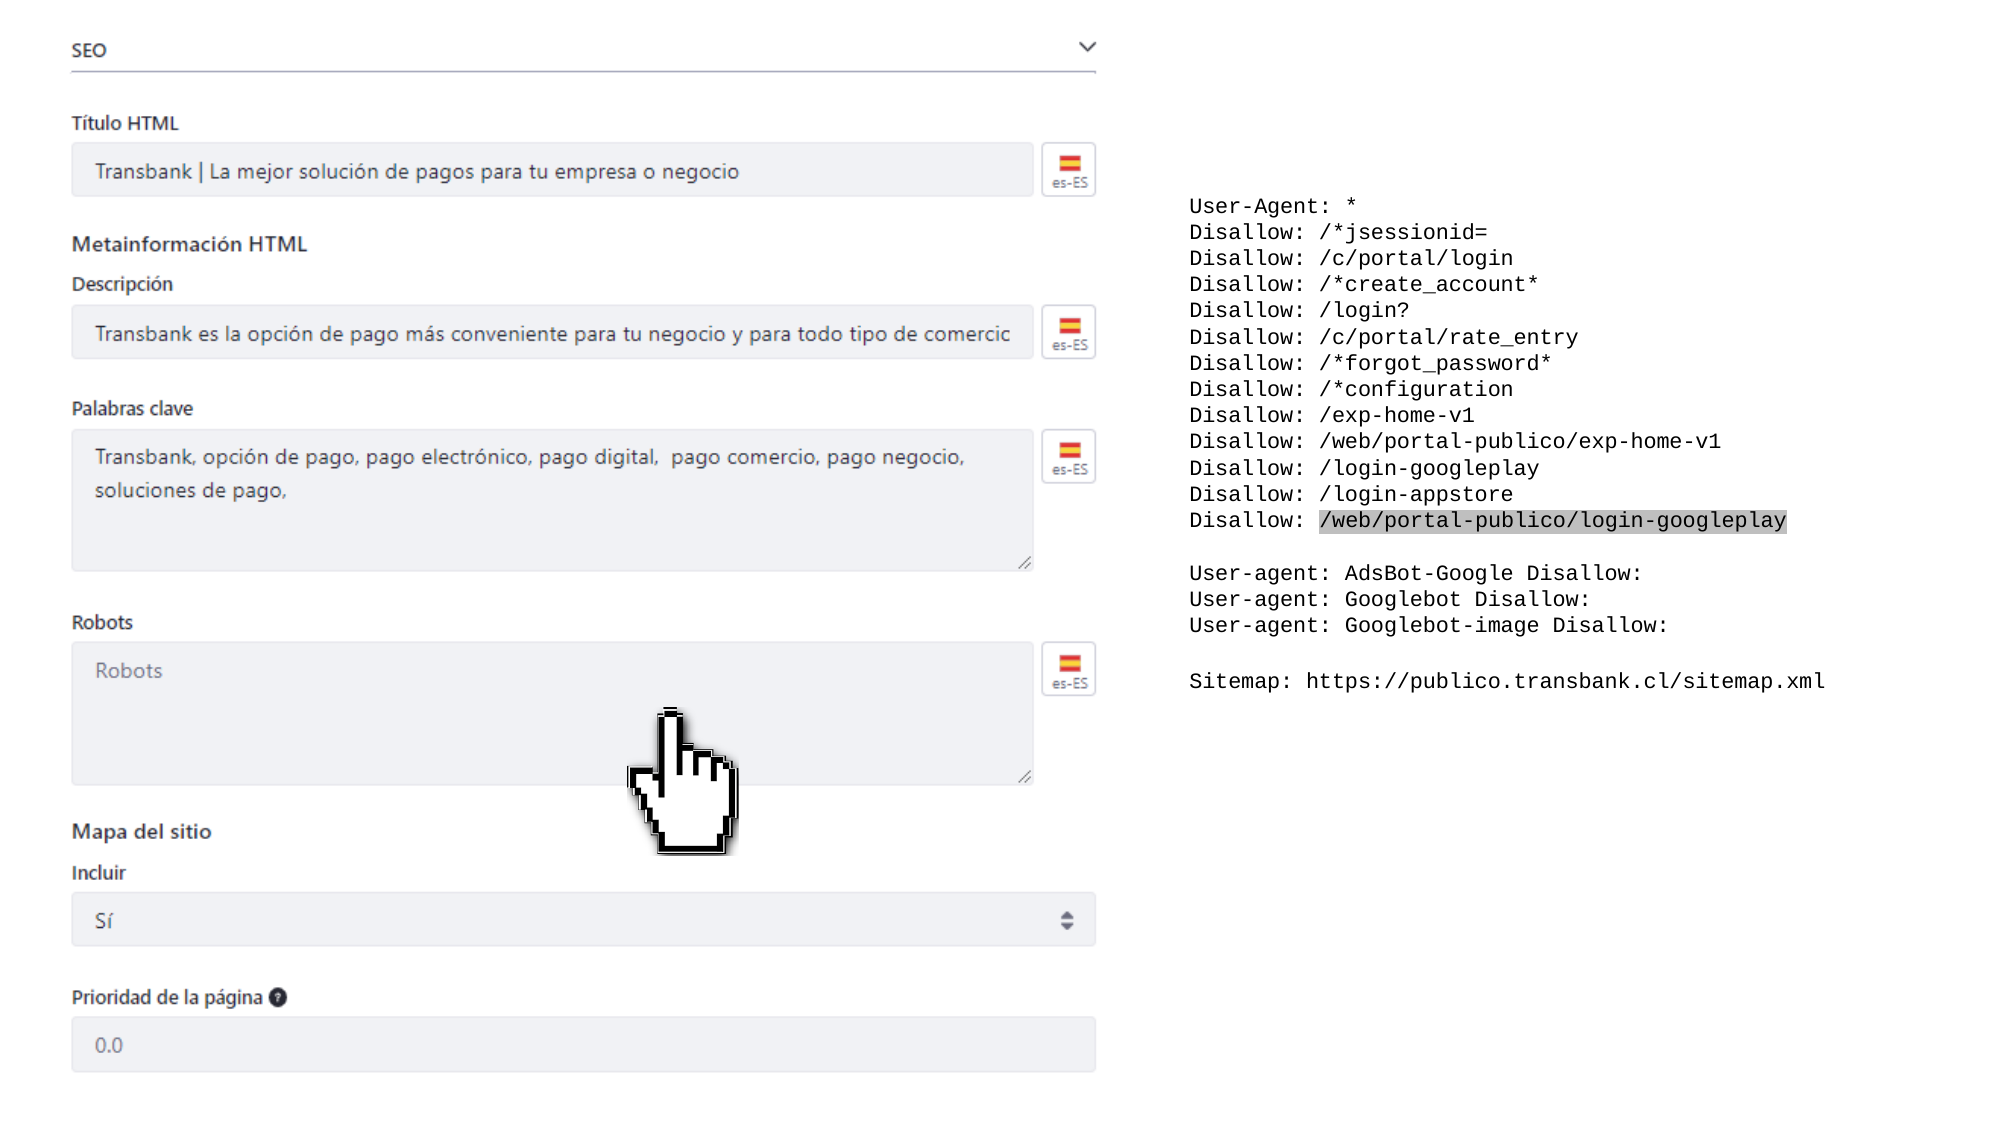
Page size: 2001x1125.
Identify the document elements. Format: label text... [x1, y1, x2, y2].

text_box User-Agent: * Disallow: /*jsessionid= Disallow: /c/portal/login Disallow: /*create_account* Disallow: /login? Disallow: /c/portal/rate_entry Disallow: /*forgot_password* Disallow: /*configuration Disallow: /exp-home-v1 Disallow: /web/portal-publico/exp-home-v1 Disallow: /login-googleplay Disallow: /login-appstore Disallow: /web/portal-publico/login-googleplay User-agent: AdsBot-Google Disallow: User-agent: Googlebot Disallow: User-agent: Googlebot-image Disallow: Sitemap: https://publico.transbank.cl/sitemap.xml [1174, 176, 1959, 744]
picture [55, 24, 1113, 1101]
